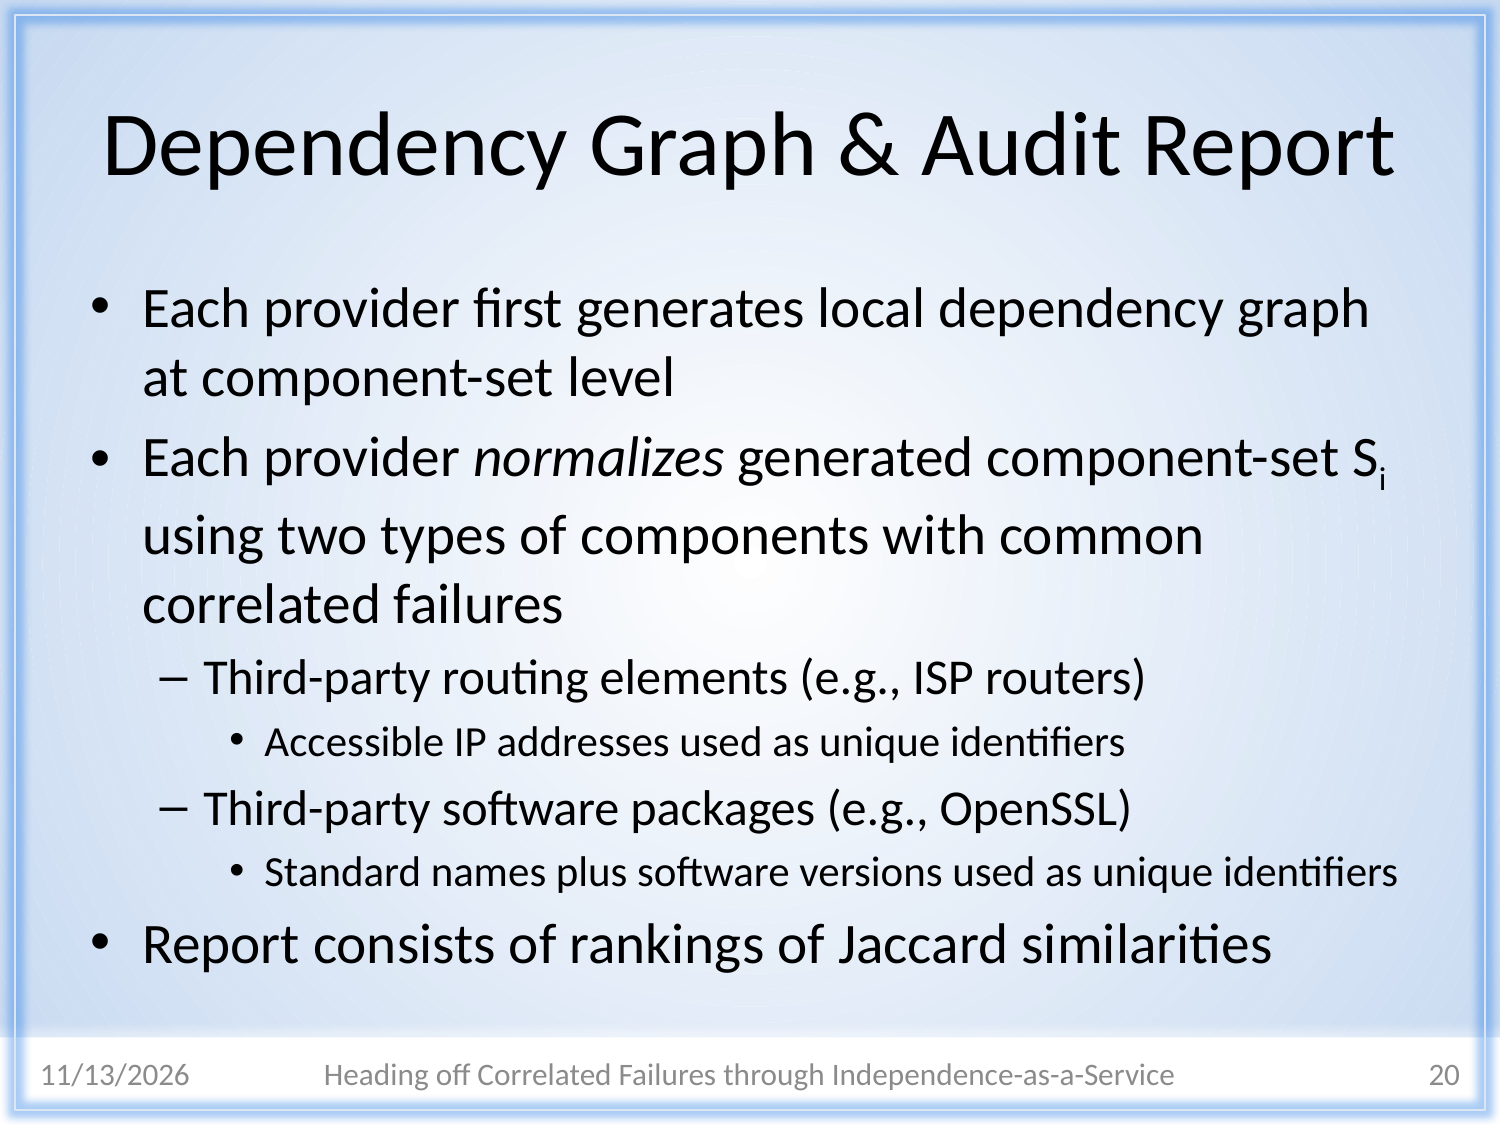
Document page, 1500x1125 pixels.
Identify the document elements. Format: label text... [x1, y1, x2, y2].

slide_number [24, 1042, 225, 1103]
title Dependency Graph & Audit Report [75, 45, 1425, 233]
footer Heading off Correlated Failures through Independence-as-a-Service [293, 1042, 1207, 1103]
slide_number 20 [1275, 1042, 1475, 1103]
list Each provider first generates local dependency graph at component-set level Each provider normalizes generated component-set Si using two types of components with common correlated failures Third-party routing elements (e.g., ISP routers) Accessible IP addresses used as unique identifiers Third-party software packages (e.g., OpenSSL) Standard names plus software versions used as unique identifiers Report consists of rankings of Jaccard similarities [75, 262, 1425, 1005]
